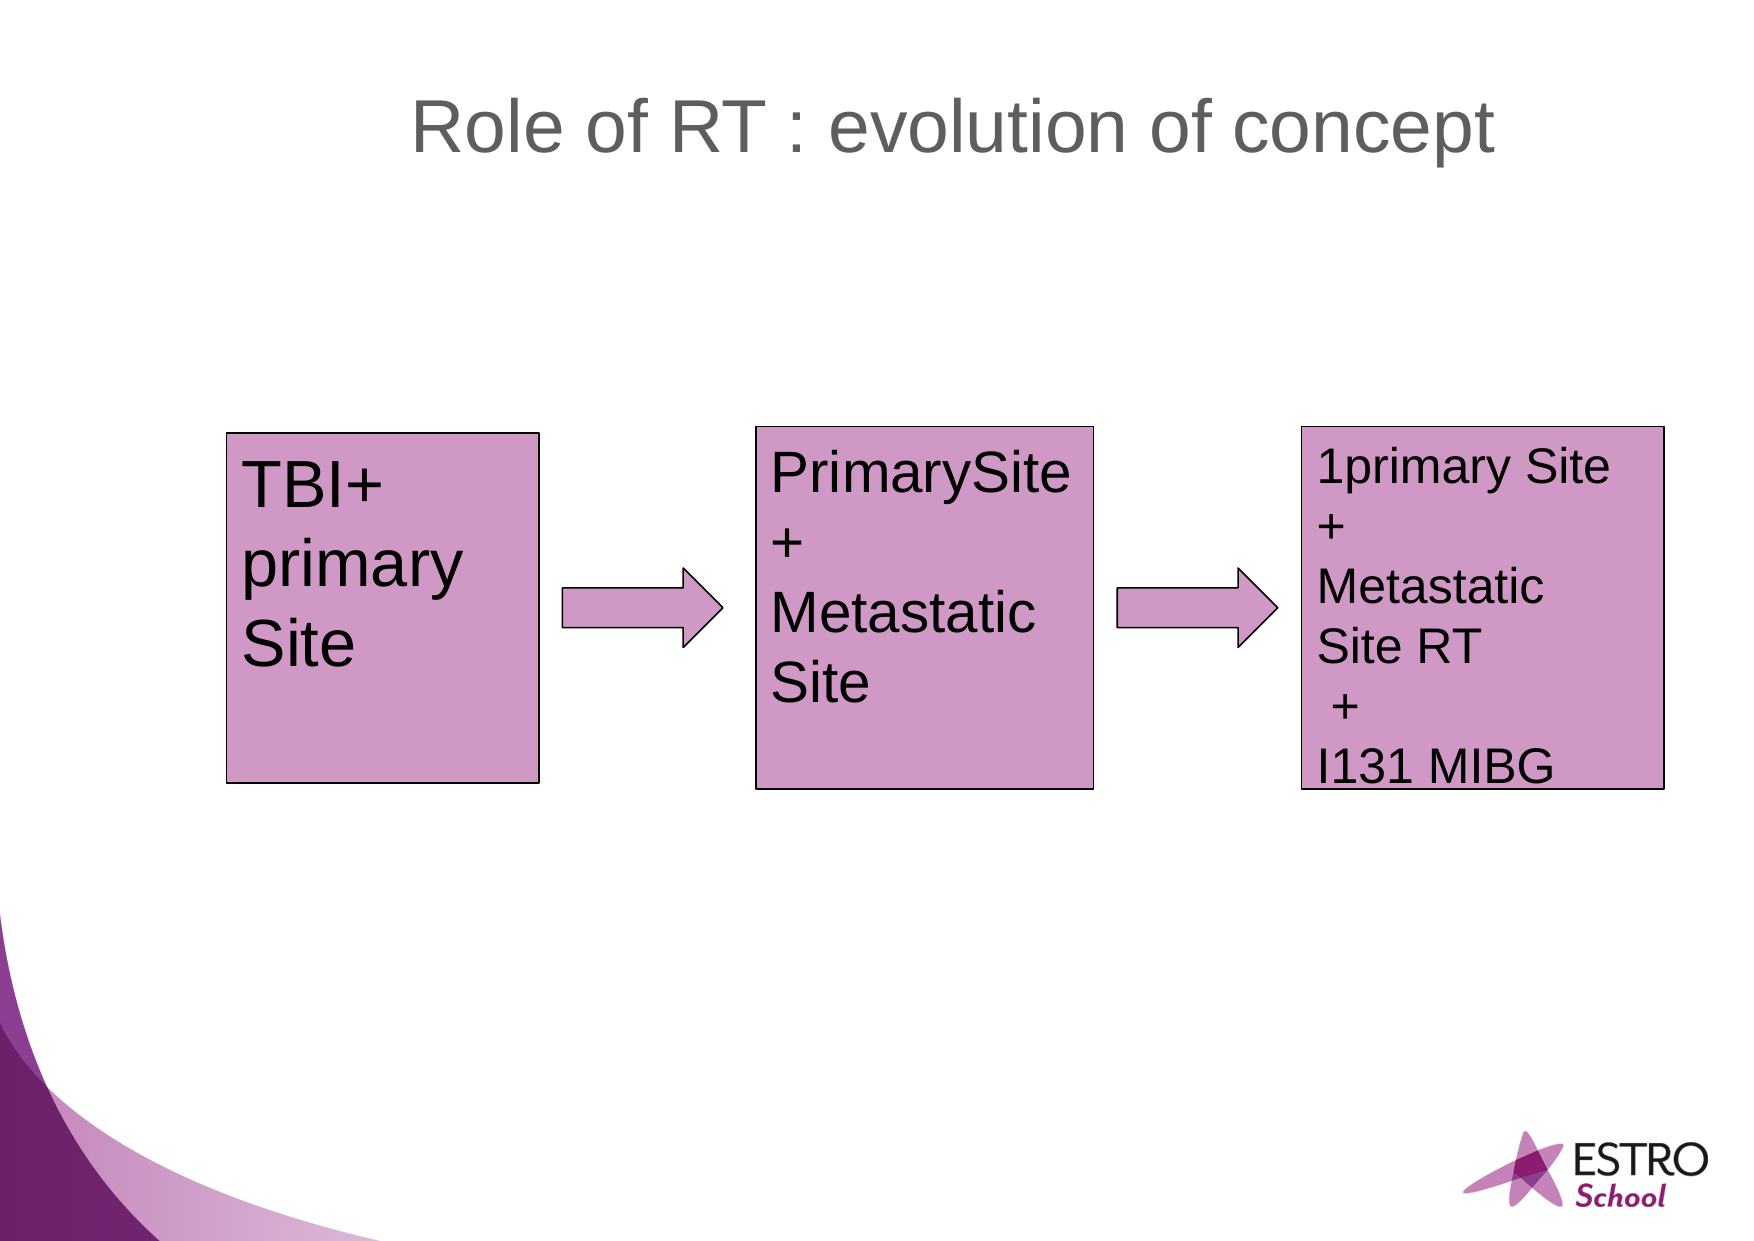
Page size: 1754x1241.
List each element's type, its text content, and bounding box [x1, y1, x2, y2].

title Role of RT : evolution of concept [203, 3, 1704, 241]
picture [0, 3, 1754, 1241]
text_box PrimarySite + Metastatic Site [755, 426, 1094, 789]
text_box 1primary Site + Metastatic Site RT + I131 MIBG [1301, 426, 1665, 789]
text_box [1117, 567, 1278, 648]
text_box TBI+ primary Site [226, 432, 540, 783]
text_box [562, 567, 723, 648]
